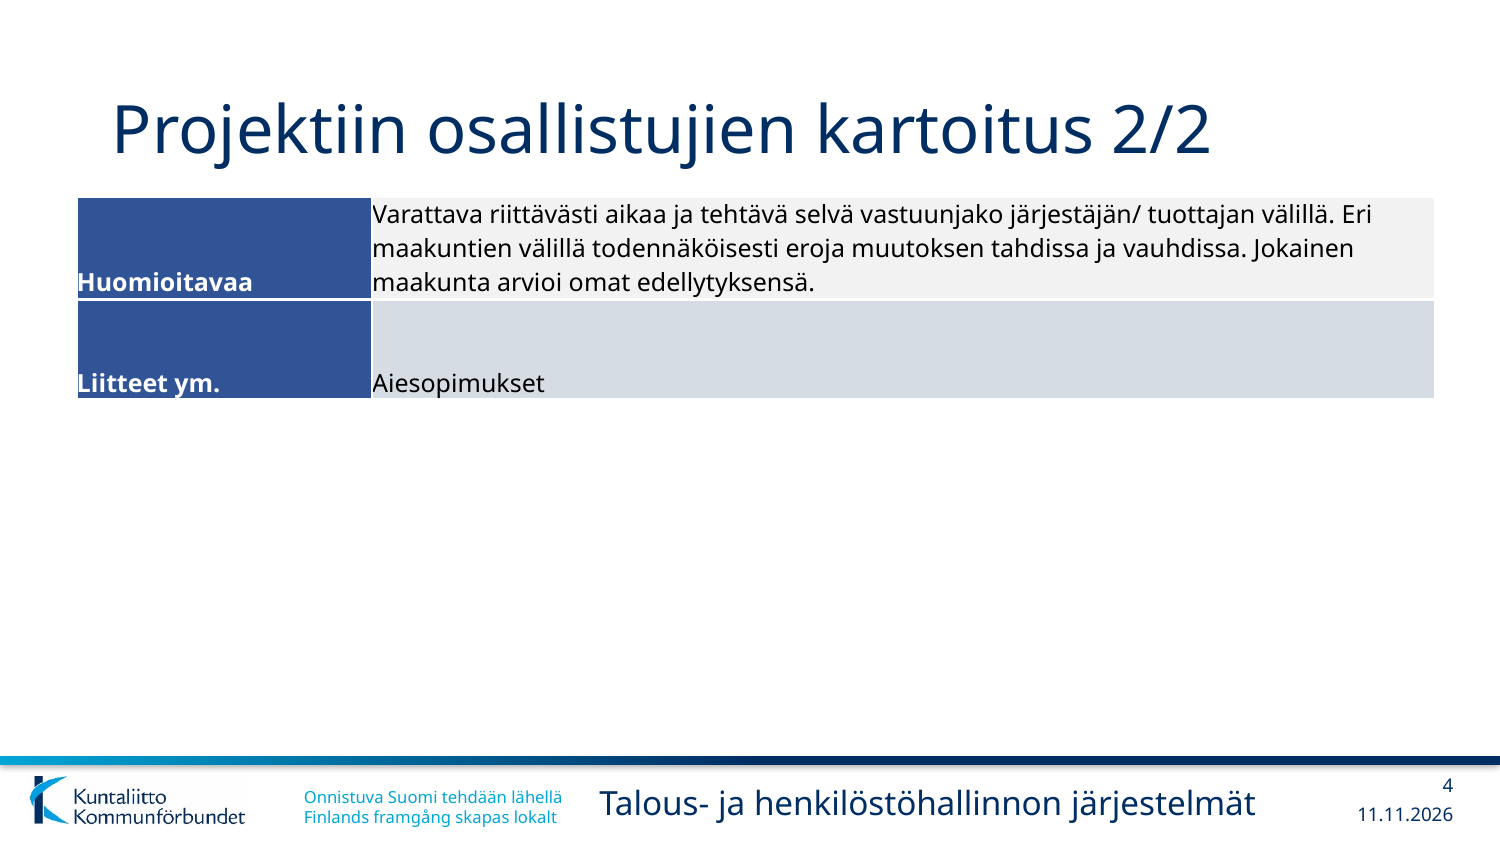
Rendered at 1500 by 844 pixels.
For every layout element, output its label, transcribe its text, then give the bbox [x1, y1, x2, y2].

table_cell Aiesopimukset [373, 301, 1434, 398]
table_cell Liitteet ym. [78, 301, 371, 398]
slide_number 4 [1389, 770, 1454, 803]
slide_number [1305, 798, 1454, 832]
table_header Varattava riittävästi aikaa ja tehtävä selvä vastuunjako järjestäjän/ tuottajan välillä. Eri maakuntien välillä todennäköisesti eroja muutoksen tahdissa ja vauhdissa. Jokainen maakunta arvioi omat edellytyksensä. [373, 198, 1434, 298]
text_box Talous- ja henkilöstöhallinnon järjestelmät [584, 775, 1335, 830]
table_header Huomioitavaa [78, 198, 371, 298]
picture [29, 773, 246, 825]
title Projektiin osallistujien kartoitus 2/2 [111, 33, 1388, 175]
